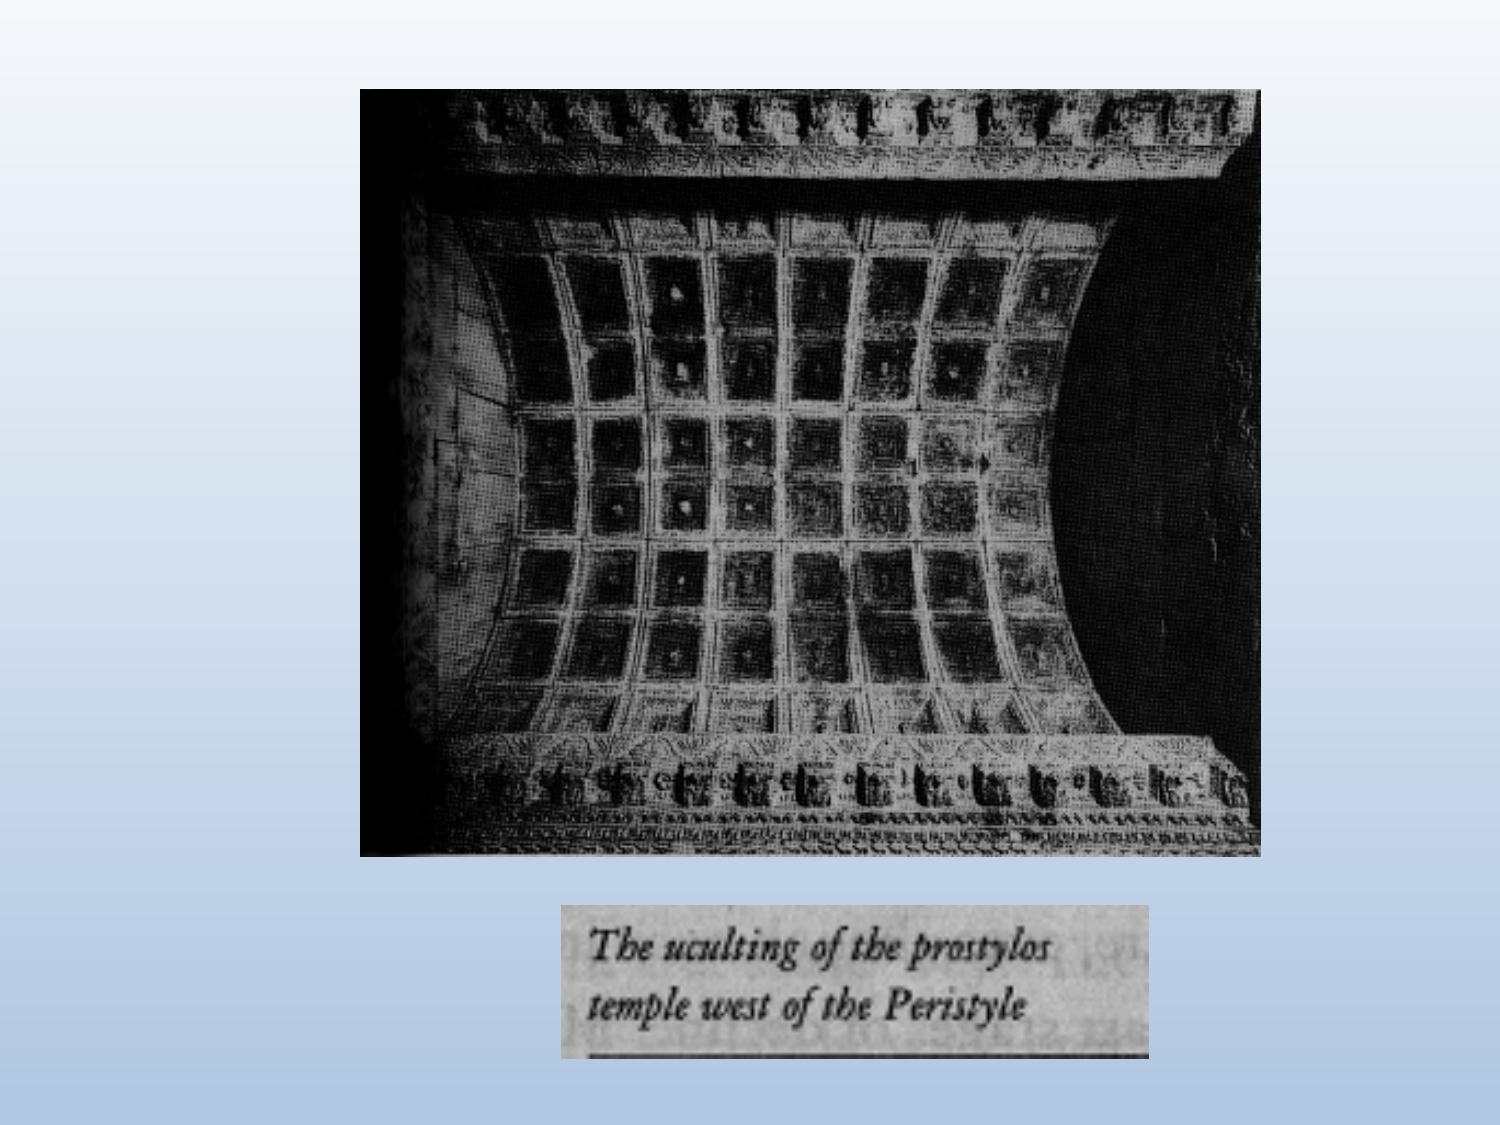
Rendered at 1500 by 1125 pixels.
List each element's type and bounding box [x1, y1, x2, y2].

picture [560, 904, 1150, 1059]
picture [359, 89, 1261, 857]
